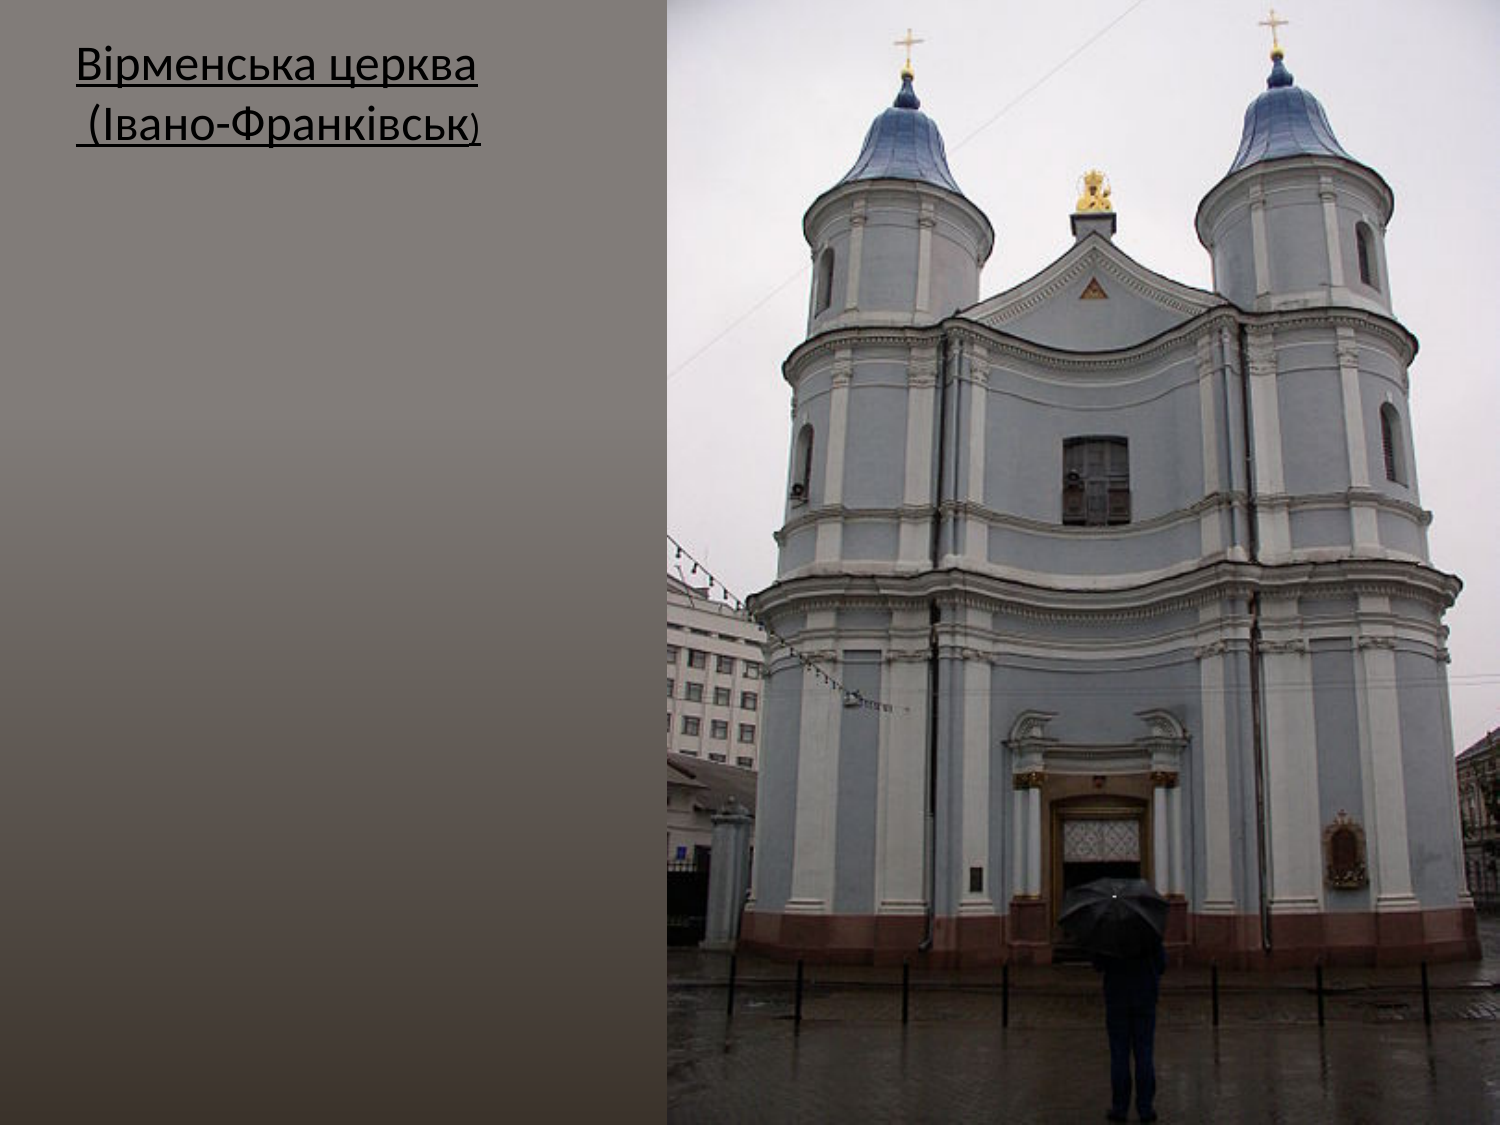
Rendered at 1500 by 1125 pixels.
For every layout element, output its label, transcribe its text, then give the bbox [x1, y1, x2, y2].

picture [667, 0, 1500, 1125]
text_box Вірменська церква (Івано-Франківськ) [60, 23, 496, 159]
